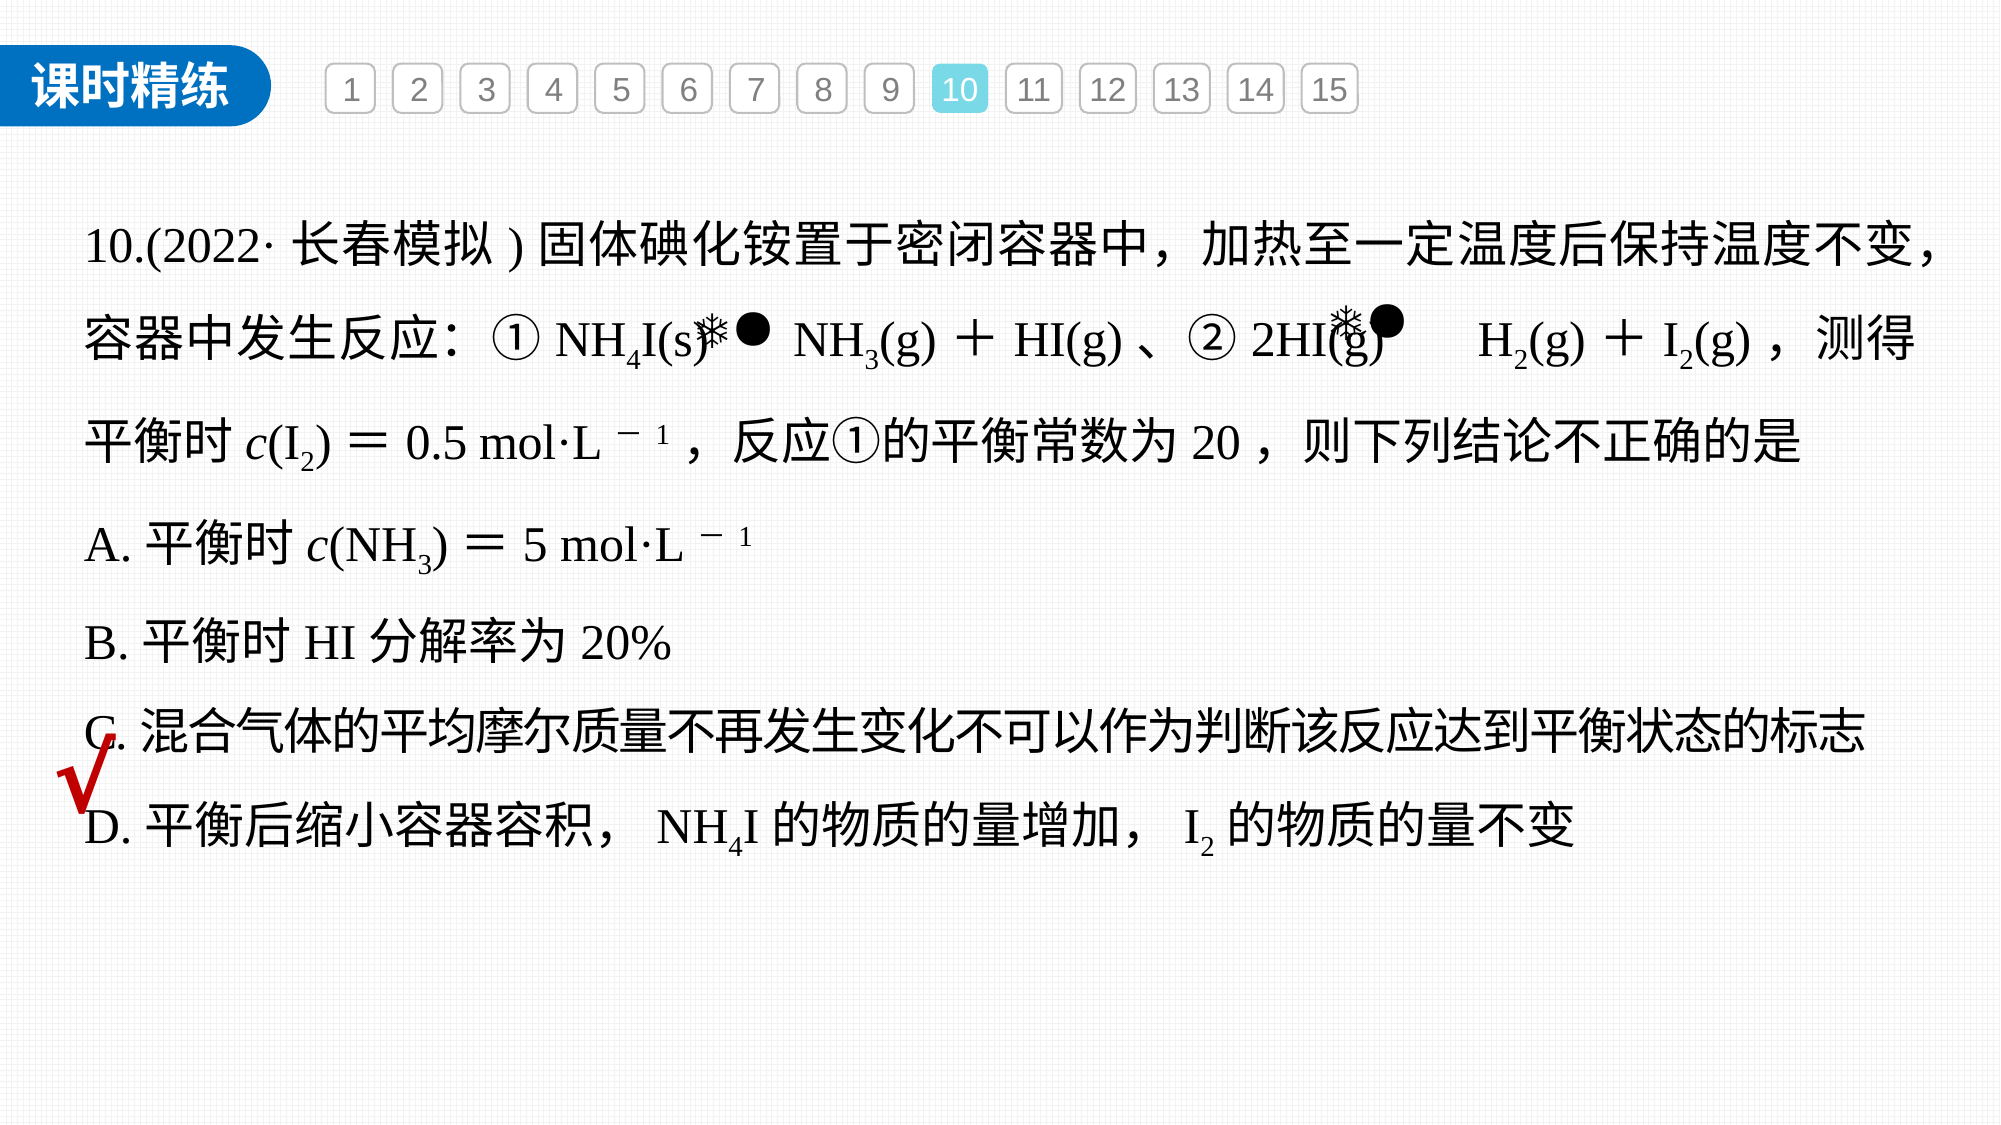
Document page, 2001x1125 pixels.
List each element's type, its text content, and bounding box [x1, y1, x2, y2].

text_box 9 [863, 62, 916, 114]
text_box 12 [1078, 62, 1138, 114]
text_box 6 [661, 62, 713, 114]
text_box 4 [526, 62, 579, 114]
text_box 2 [391, 62, 444, 114]
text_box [695, 297, 864, 367]
text_box 11 [1004, 62, 1064, 114]
text_box 1 [324, 62, 376, 114]
text_box 7 [728, 62, 781, 114]
text_box 14 [1226, 62, 1285, 114]
text_box 10.(2022·长春模拟)固体碘化铵置于密闭容器中，加热至一定温度后保持温度不变，容器中发生反应：①NH4I(s) NH3(g)＋HI(g)、②2HI(g) H2(g)＋I2(g)，测得平衡时c(I2)＝0.5 mol·L－1，反应①的平衡常数为20，则下列结论不正确的是 A.平衡时c(NH3)＝5 mol·L－1 B.平衡时HI分解率为20% C.混合气体的平均摩尔质量不再发生变化不可以作为判断该反应达到平衡状态的标志 D.平衡后缩小容器容积，NH4I的物质的量增加，I2的物质的量不变 [63, 172, 1936, 873]
text_box 15 [1300, 62, 1359, 114]
text_box √ [38, 711, 163, 839]
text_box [1329, 290, 1498, 360]
text_box 5 [594, 62, 646, 114]
text_box 3 [459, 62, 511, 114]
text_box 8 [796, 62, 848, 114]
text_box 10 [930, 62, 990, 114]
text_box 13 [1152, 62, 1211, 114]
